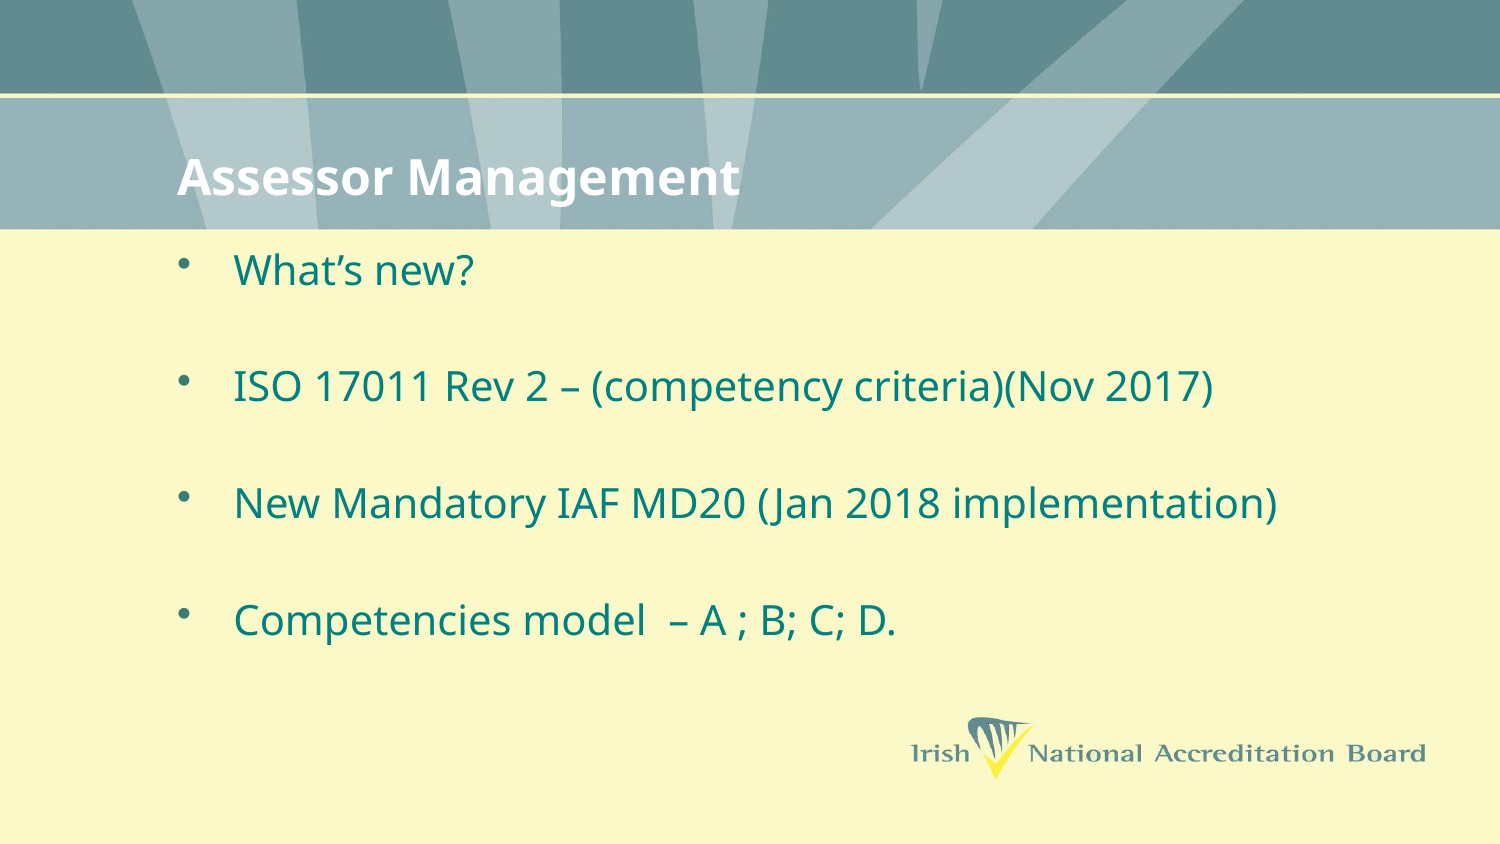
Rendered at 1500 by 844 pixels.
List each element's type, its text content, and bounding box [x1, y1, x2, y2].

picture [0, 0, 1500, 844]
list What’s new? ISO 17011 Rev 2 – (competency criteria)(Nov 2017) New Mandatory IAF MD20 (Jan 2018 implementation) Competencies model – A ; B; C; D. [177, 243, 1365, 741]
title Assessor Management [177, 138, 1365, 210]
